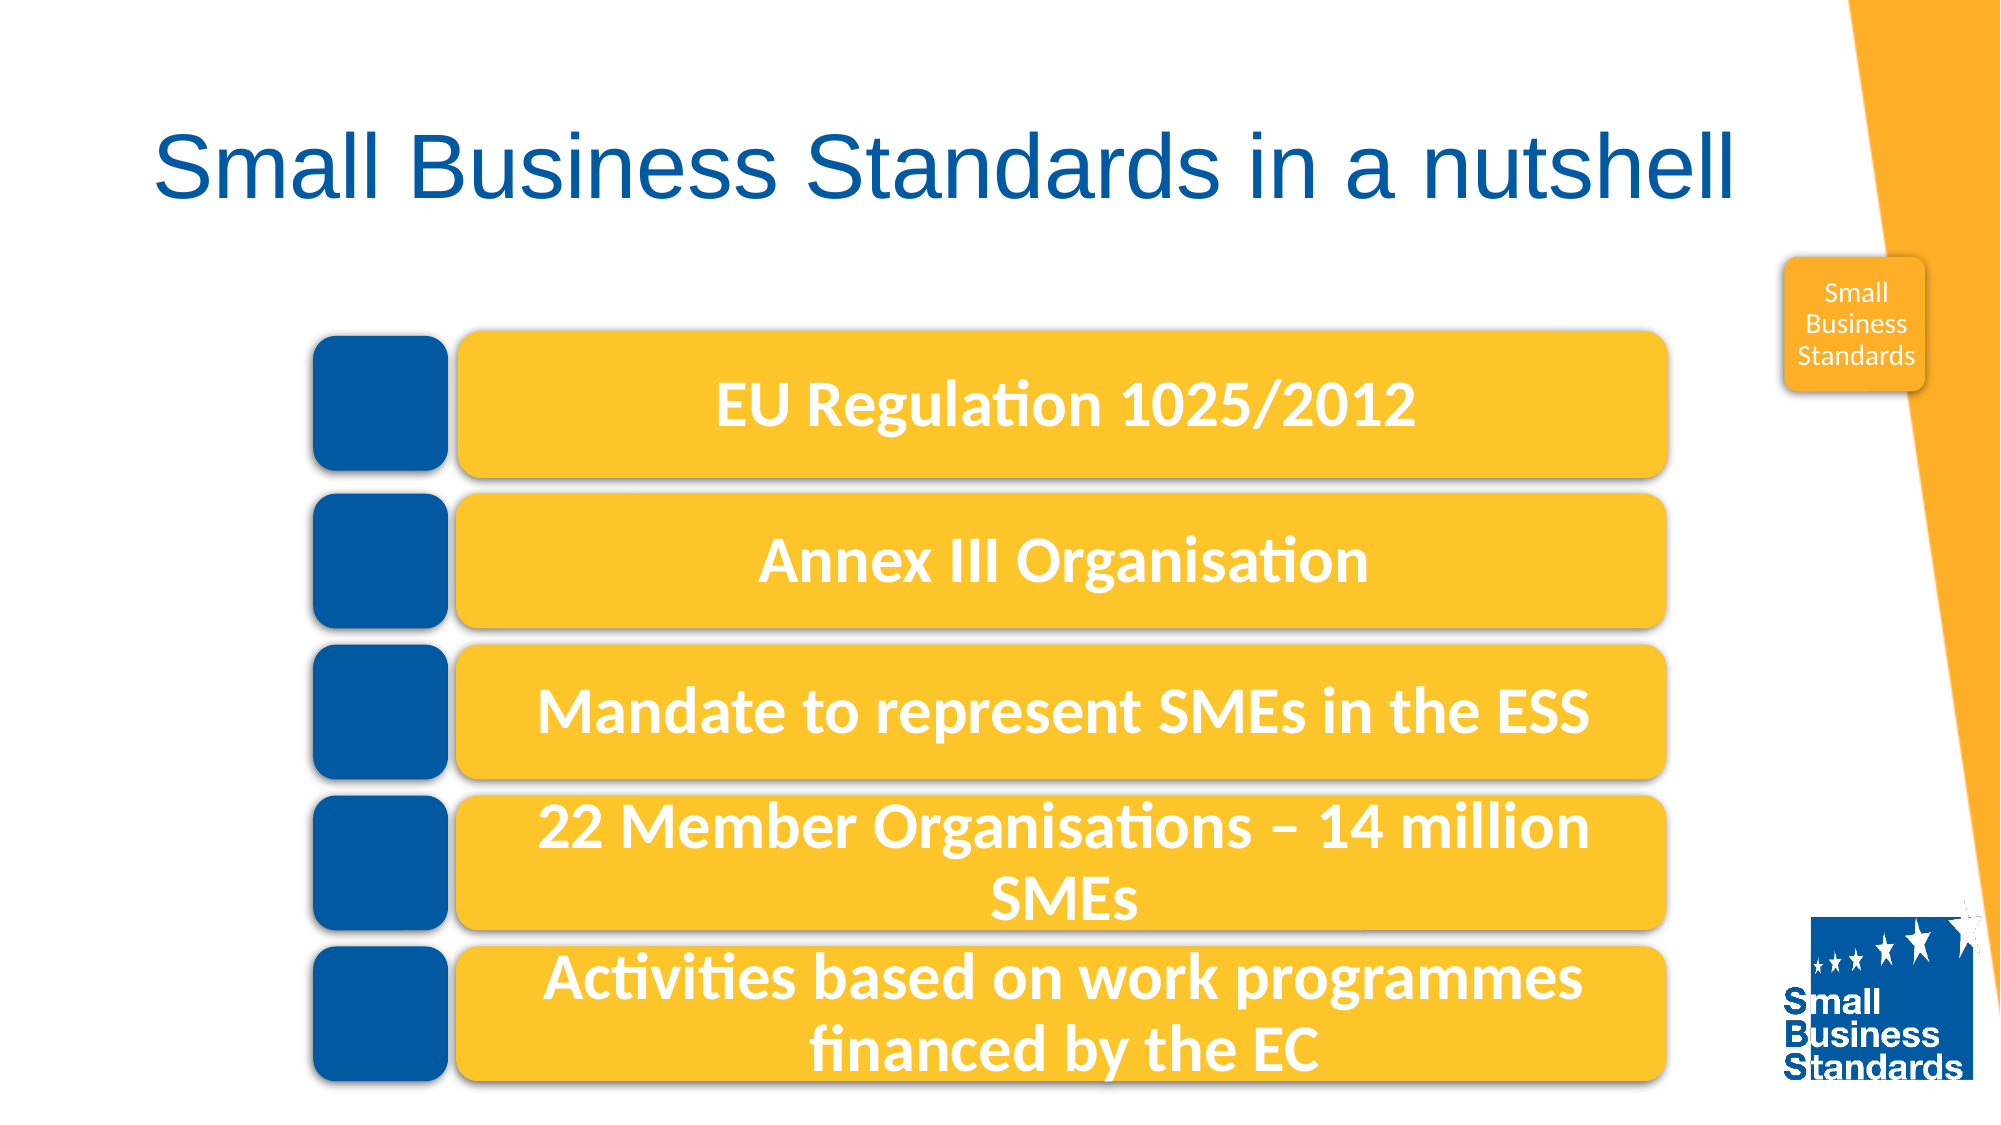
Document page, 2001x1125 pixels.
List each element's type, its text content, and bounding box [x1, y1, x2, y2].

picture [1845, 0, 2000, 170]
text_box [0, 170, 2000, 1082]
title Small Business Standards in a nutshell [137, 59, 1845, 170]
